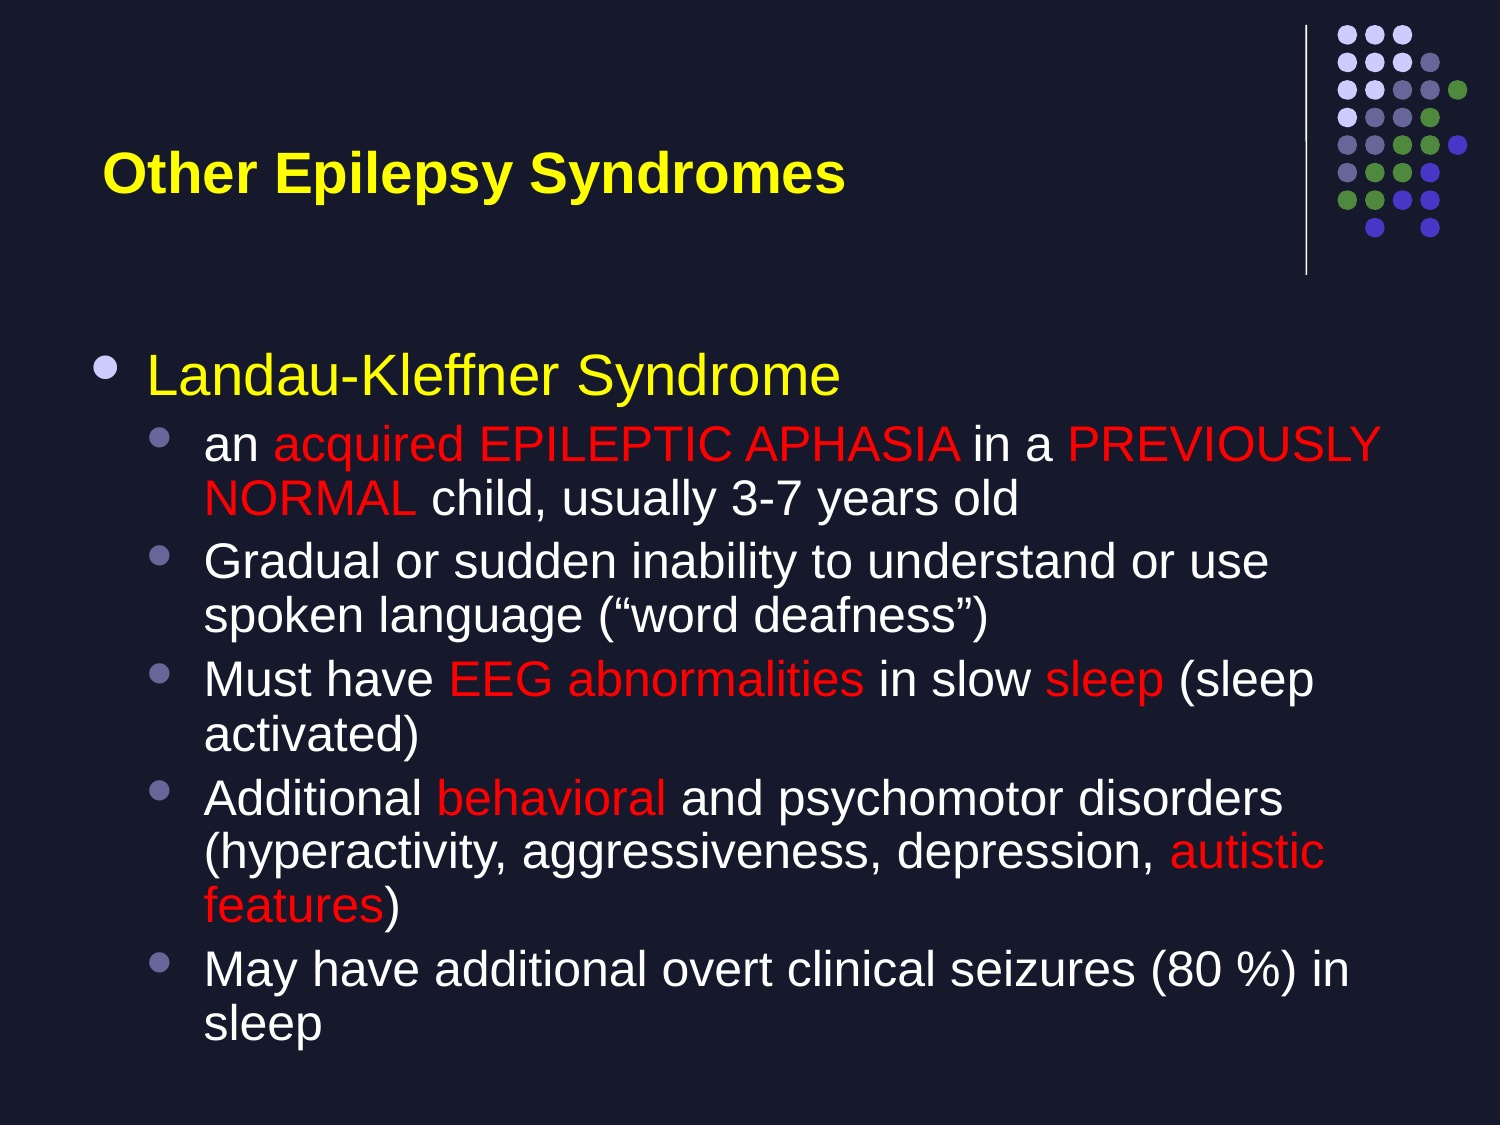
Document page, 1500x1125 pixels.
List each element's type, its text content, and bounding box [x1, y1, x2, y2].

title Other Epilepsy Syndromes [87, 0, 1326, 213]
list Landau-Kleffner Syndrome an acquired EPILEPTIC APHASIA in a PREVIOUSLY NORMAL child, usually 3-7 years old Gradual or sudden inability to understand or use spoken language (“word deafness”) Must have EEG abnormalities in slow sleep (sleep activated) Additional behavioral and psychomotor disorders (hyperactivity, aggressiveness, depression, autistic features) May have additional overt clinical seizures (80 %) in sleep [74, 337, 1426, 1062]
